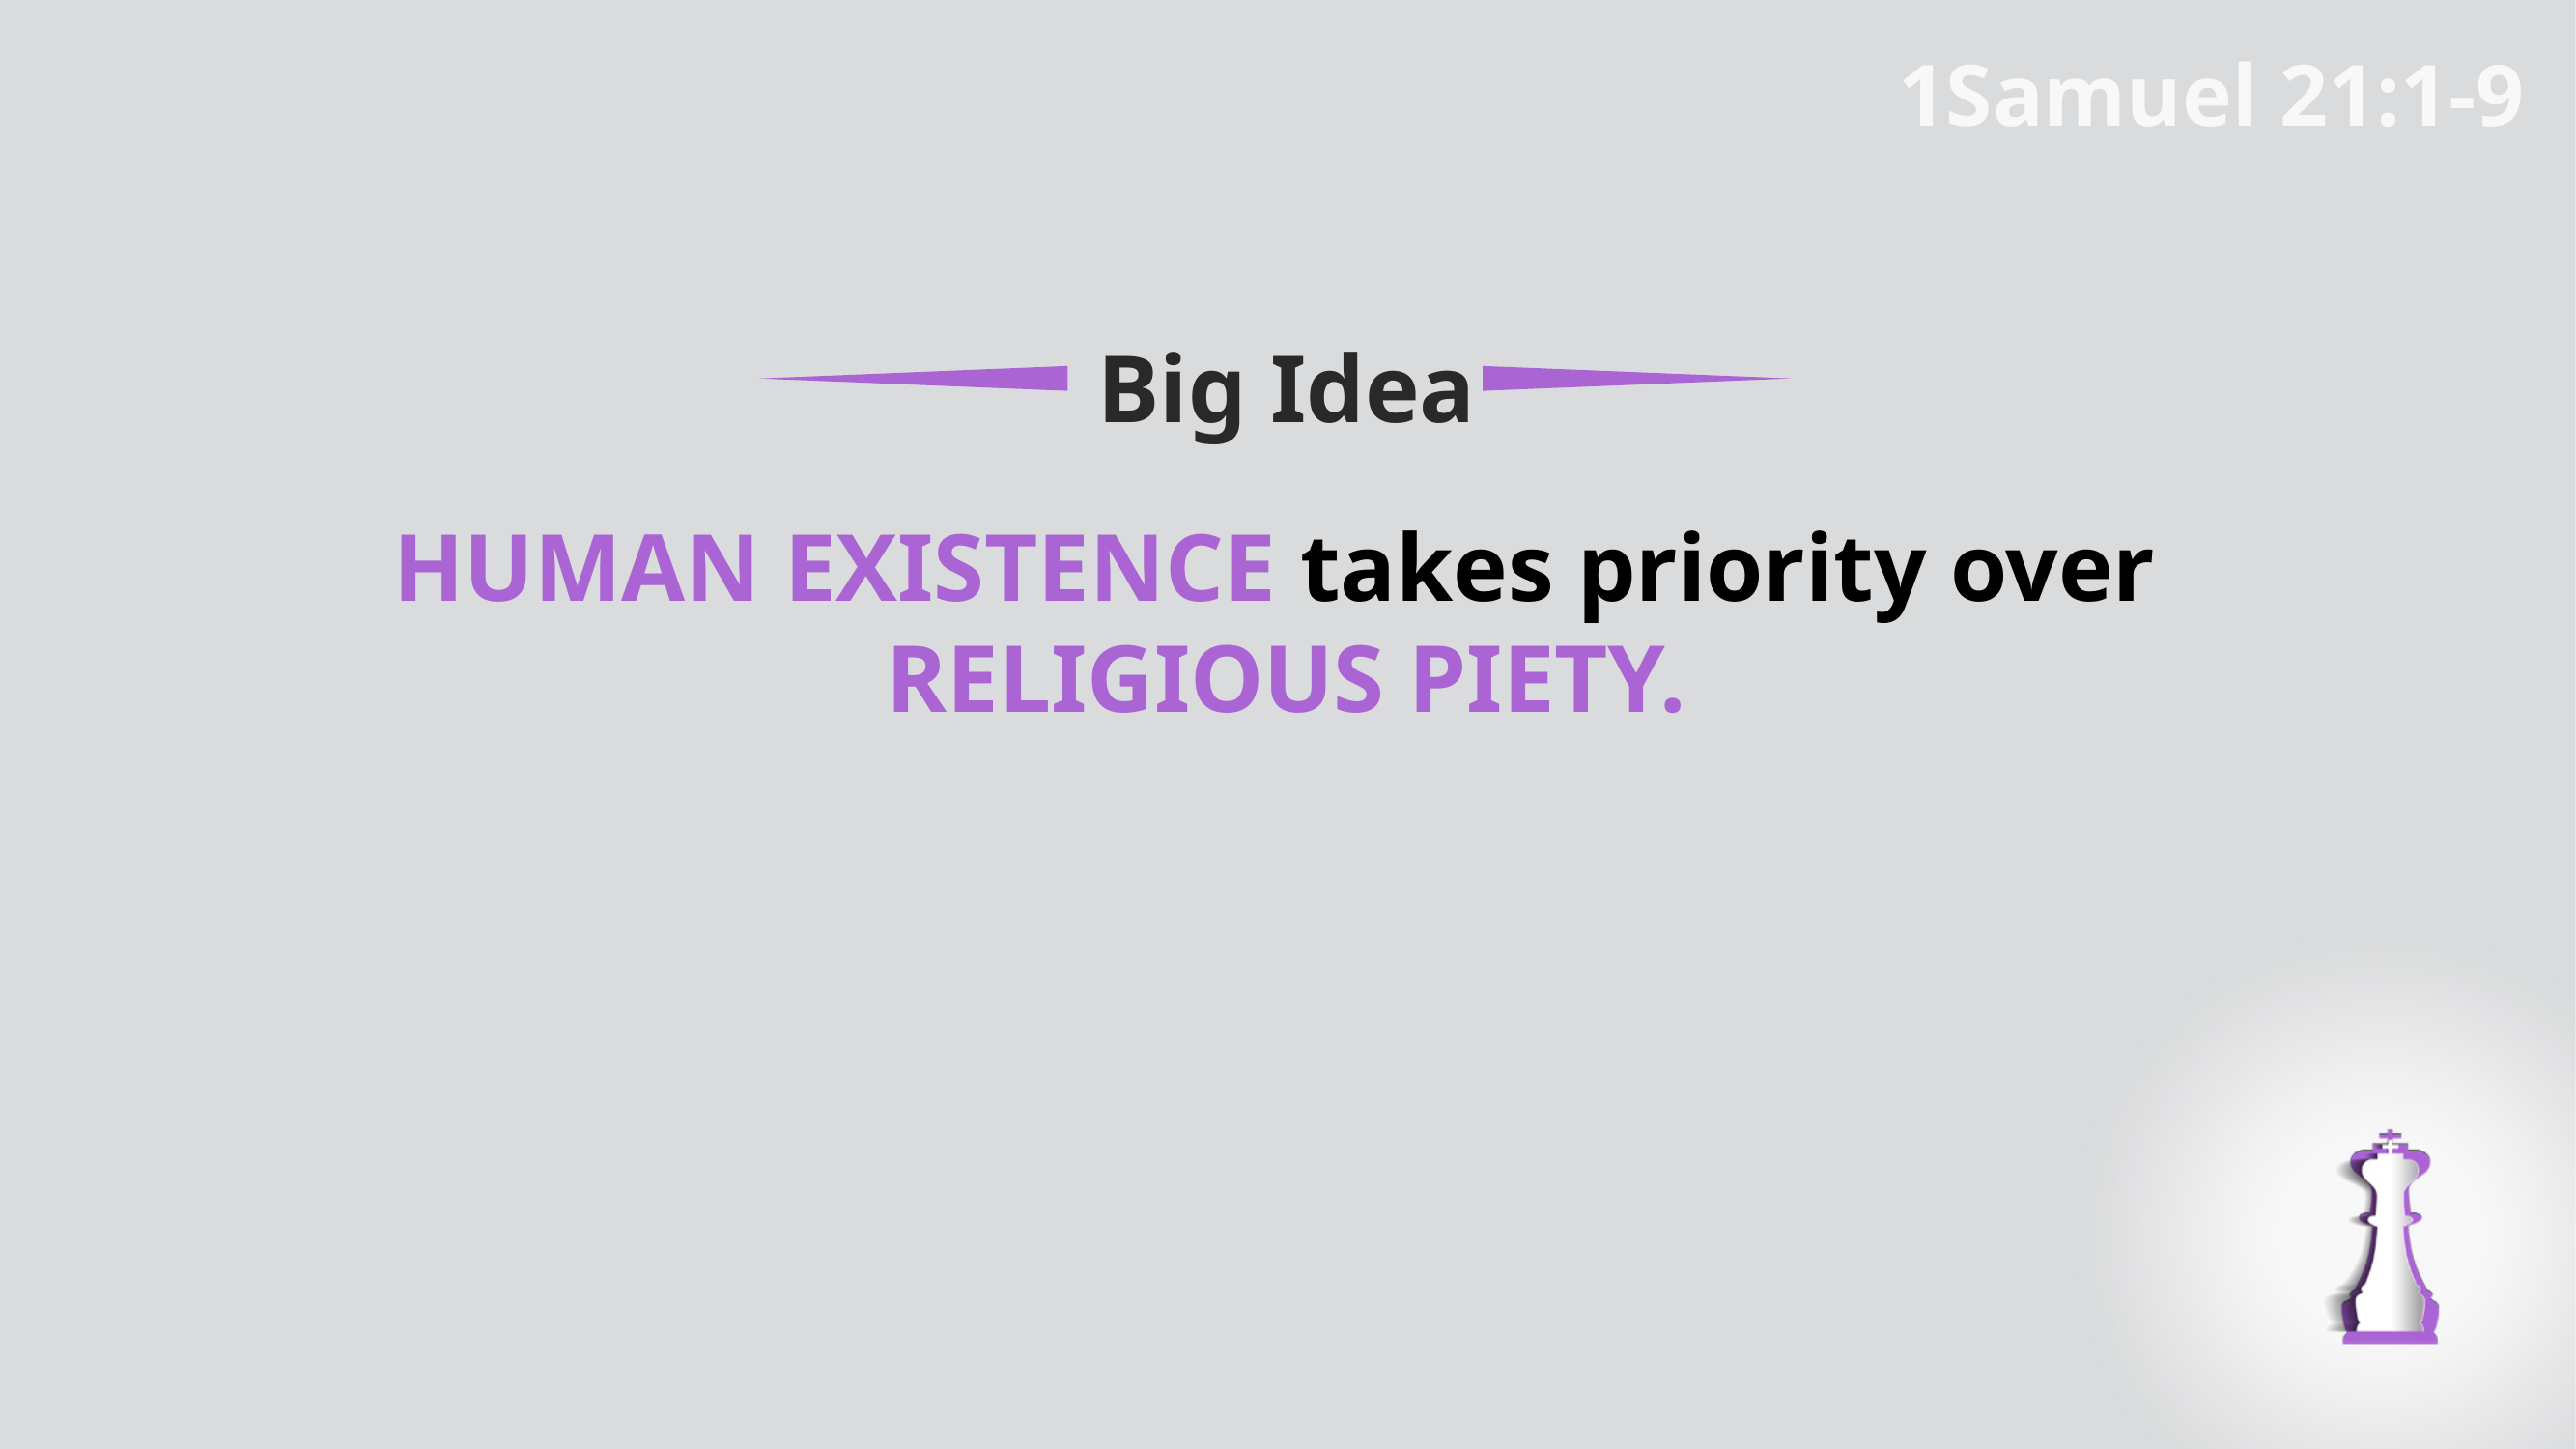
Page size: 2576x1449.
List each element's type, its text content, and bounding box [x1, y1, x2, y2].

text_box [1480, 363, 1794, 393]
picture [0, 0, 2576, 1449]
text_box Big Idea HUMAN EXISTENCE takes priority over RELIGIOUS PIETY. [119, 323, 2454, 739]
text_box 1Samuel 21:1-9 [1802, 34, 2533, 151]
text_box [757, 363, 1070, 393]
